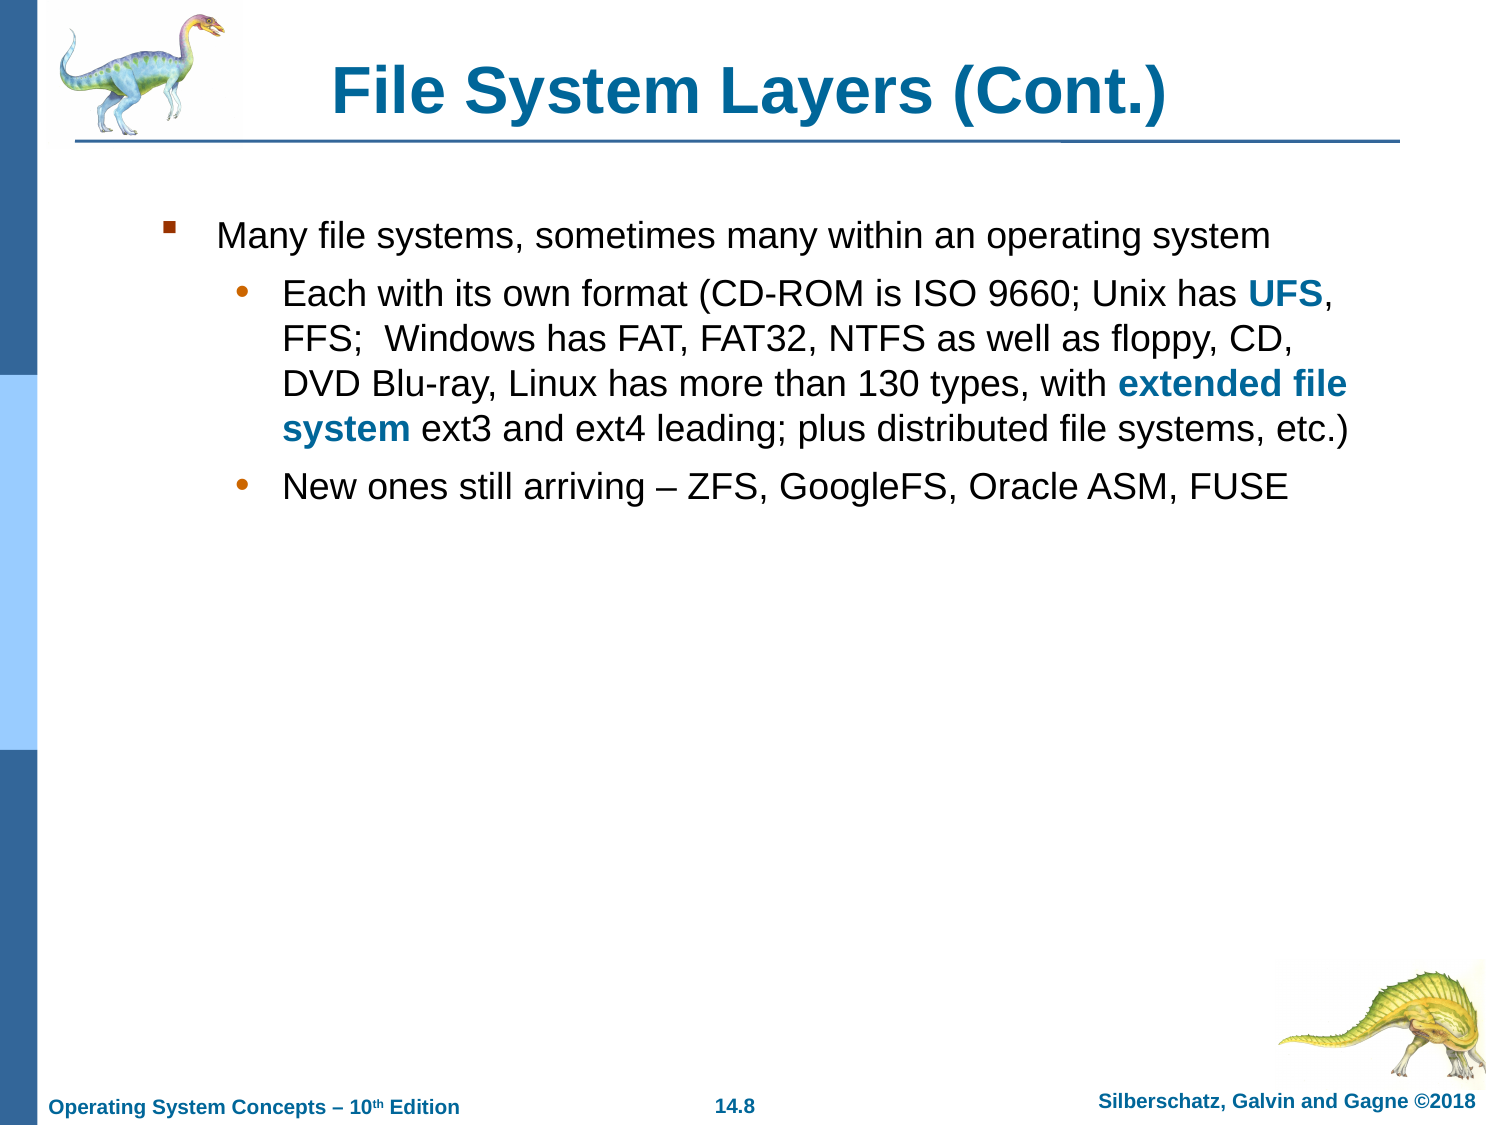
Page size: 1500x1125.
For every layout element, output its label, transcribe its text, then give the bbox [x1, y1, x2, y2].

picture [1275, 959, 1486, 1090]
title File System Layers (Cont.) [75, 39, 1425, 135]
list Many file systems, sometimes many within an operating system Each with its own format (CD-ROM is ISO 9660; Unix has UFS, FFS; Windows has FAT, FAT32, NTFS as well as floppy, CD, DVD Blu-ray, Linux has more than 130 types, with extended file system ext3 and ext4 leading; plus distributed file systems, etc.) New ones still arriving – ZFS, GoogleFS, Oracle ASM, FUSE [145, 203, 1392, 1059]
picture [46, 0, 243, 149]
